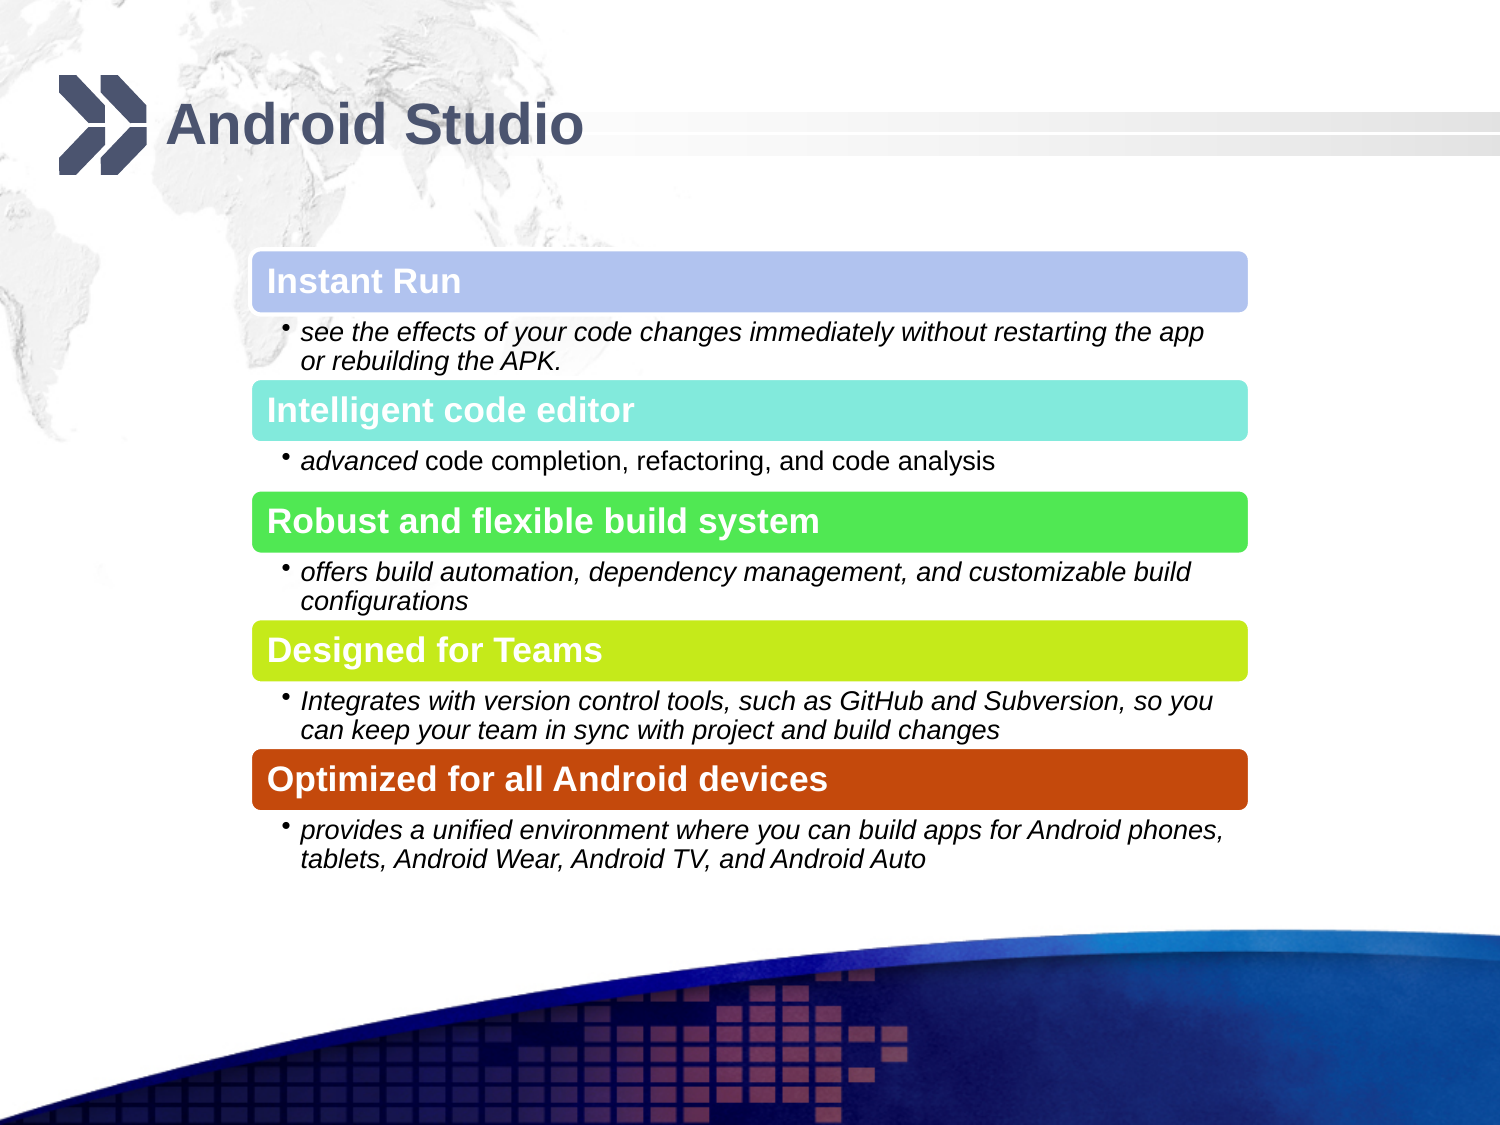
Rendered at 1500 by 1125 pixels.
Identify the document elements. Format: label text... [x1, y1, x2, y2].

title Android Studio [149, 74, 1388, 168]
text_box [249, 228, 1251, 897]
picture [0, 0, 1500, 1125]
